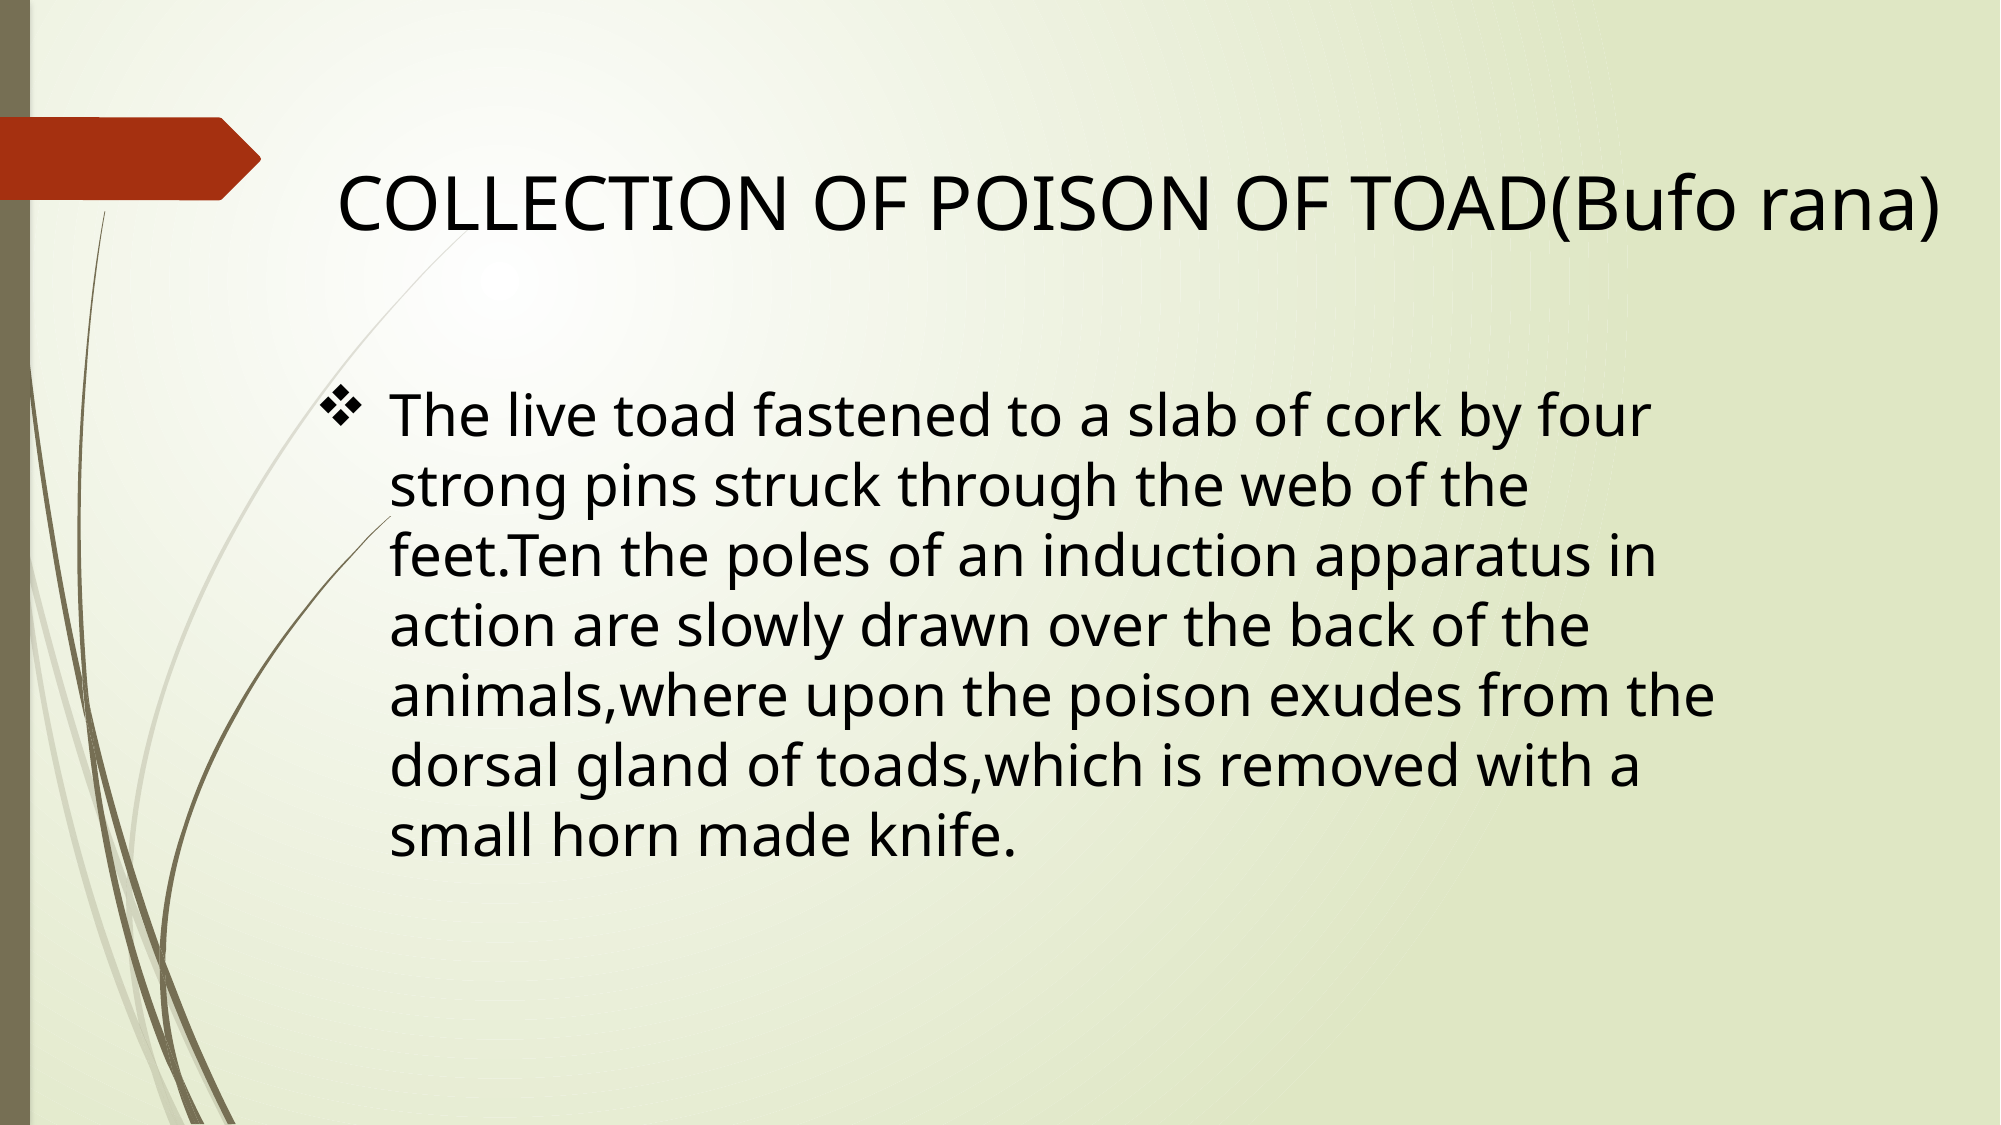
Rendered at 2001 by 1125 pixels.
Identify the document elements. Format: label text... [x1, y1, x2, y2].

text_box The live toad fastened to a slab of cork by four strong pins struck through the web of the feet.Ten the poles of an induction apparatus in action are slowly drawn over the back of the animals,where upon the poison exudes from the dorsal gland of toads,which is removed with a small horn made knife. [299, 370, 1734, 875]
text_box COLLECTION OF POISON OF TOAD(Bufo rana) [322, 148, 1957, 253]
